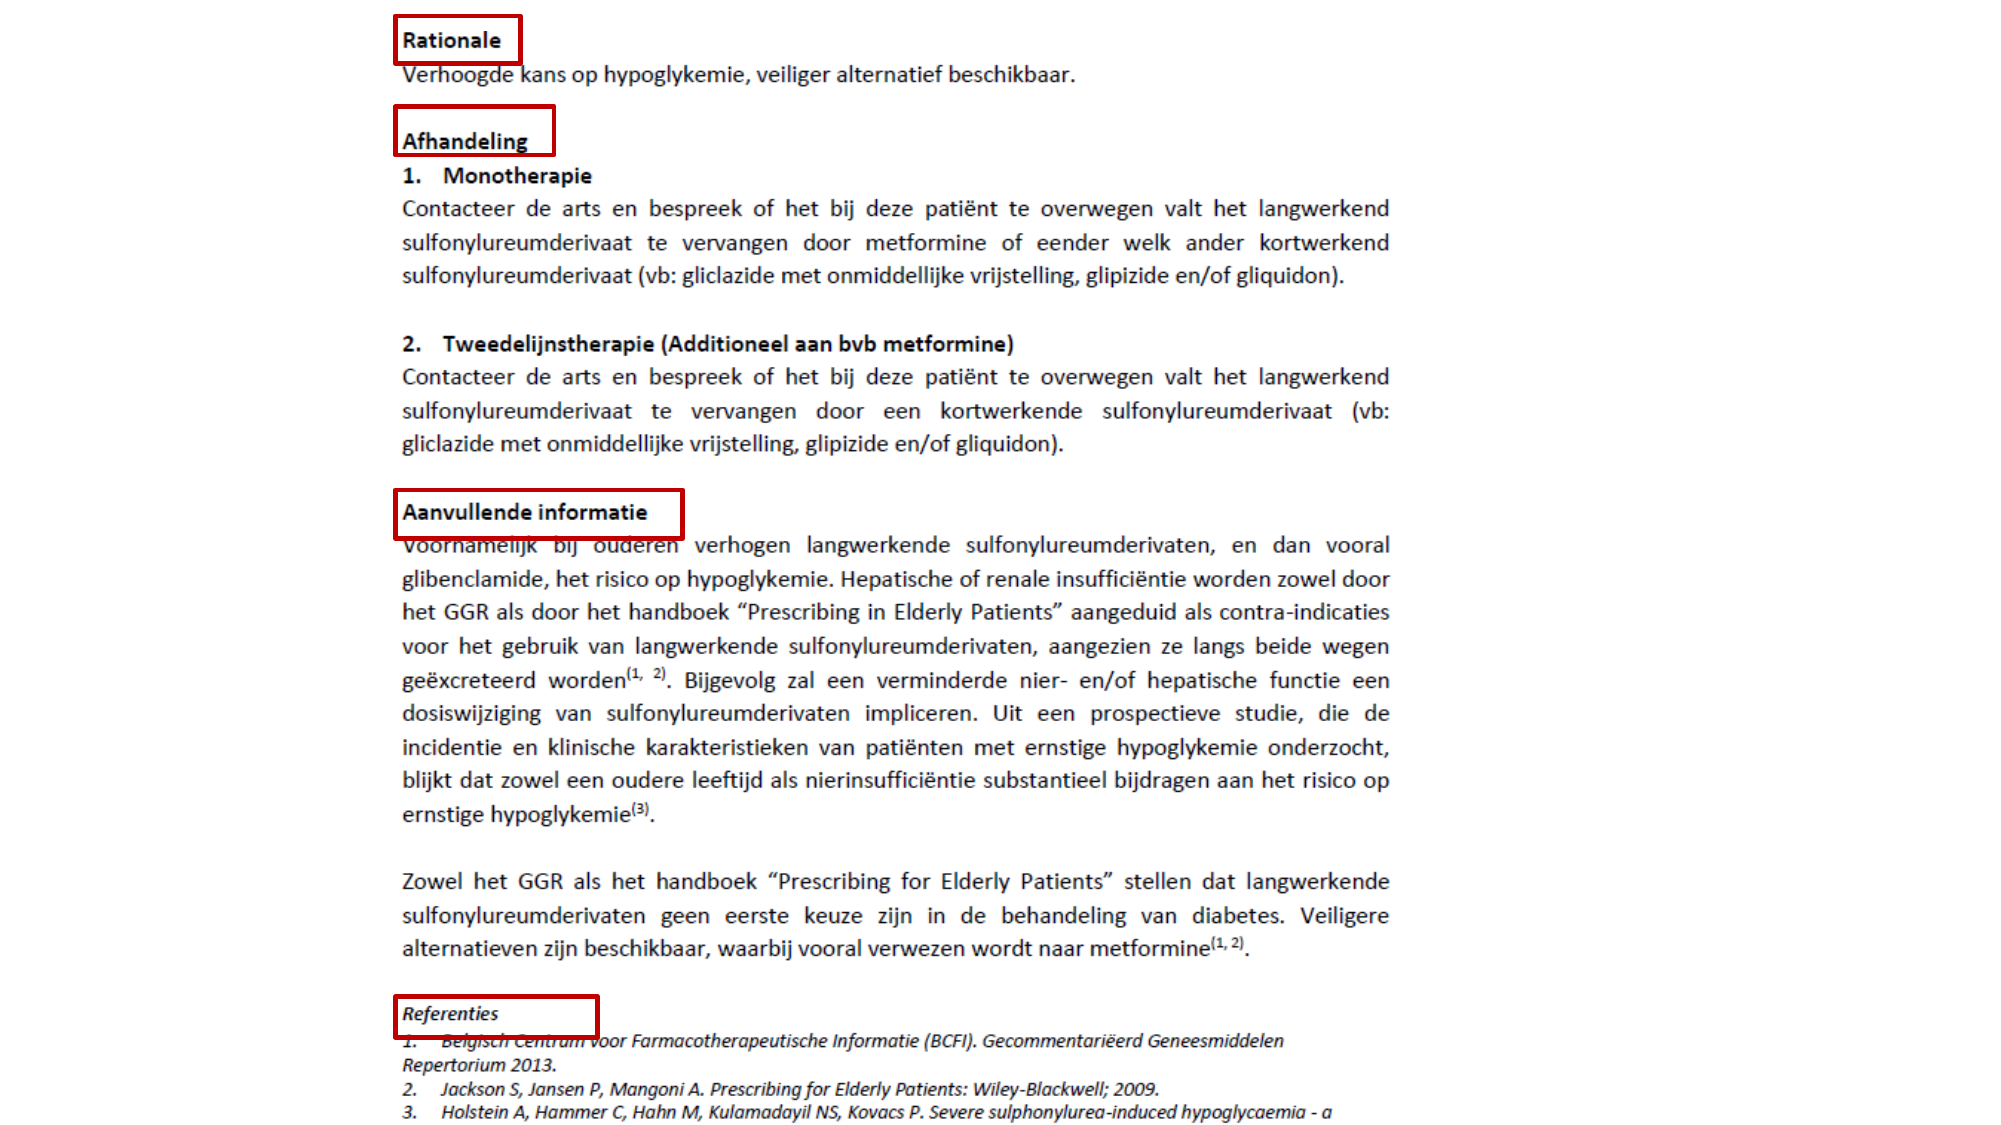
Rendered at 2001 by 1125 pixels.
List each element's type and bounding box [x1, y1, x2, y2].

picture [394, 30, 1404, 1125]
text_box [394, 14, 522, 30]
